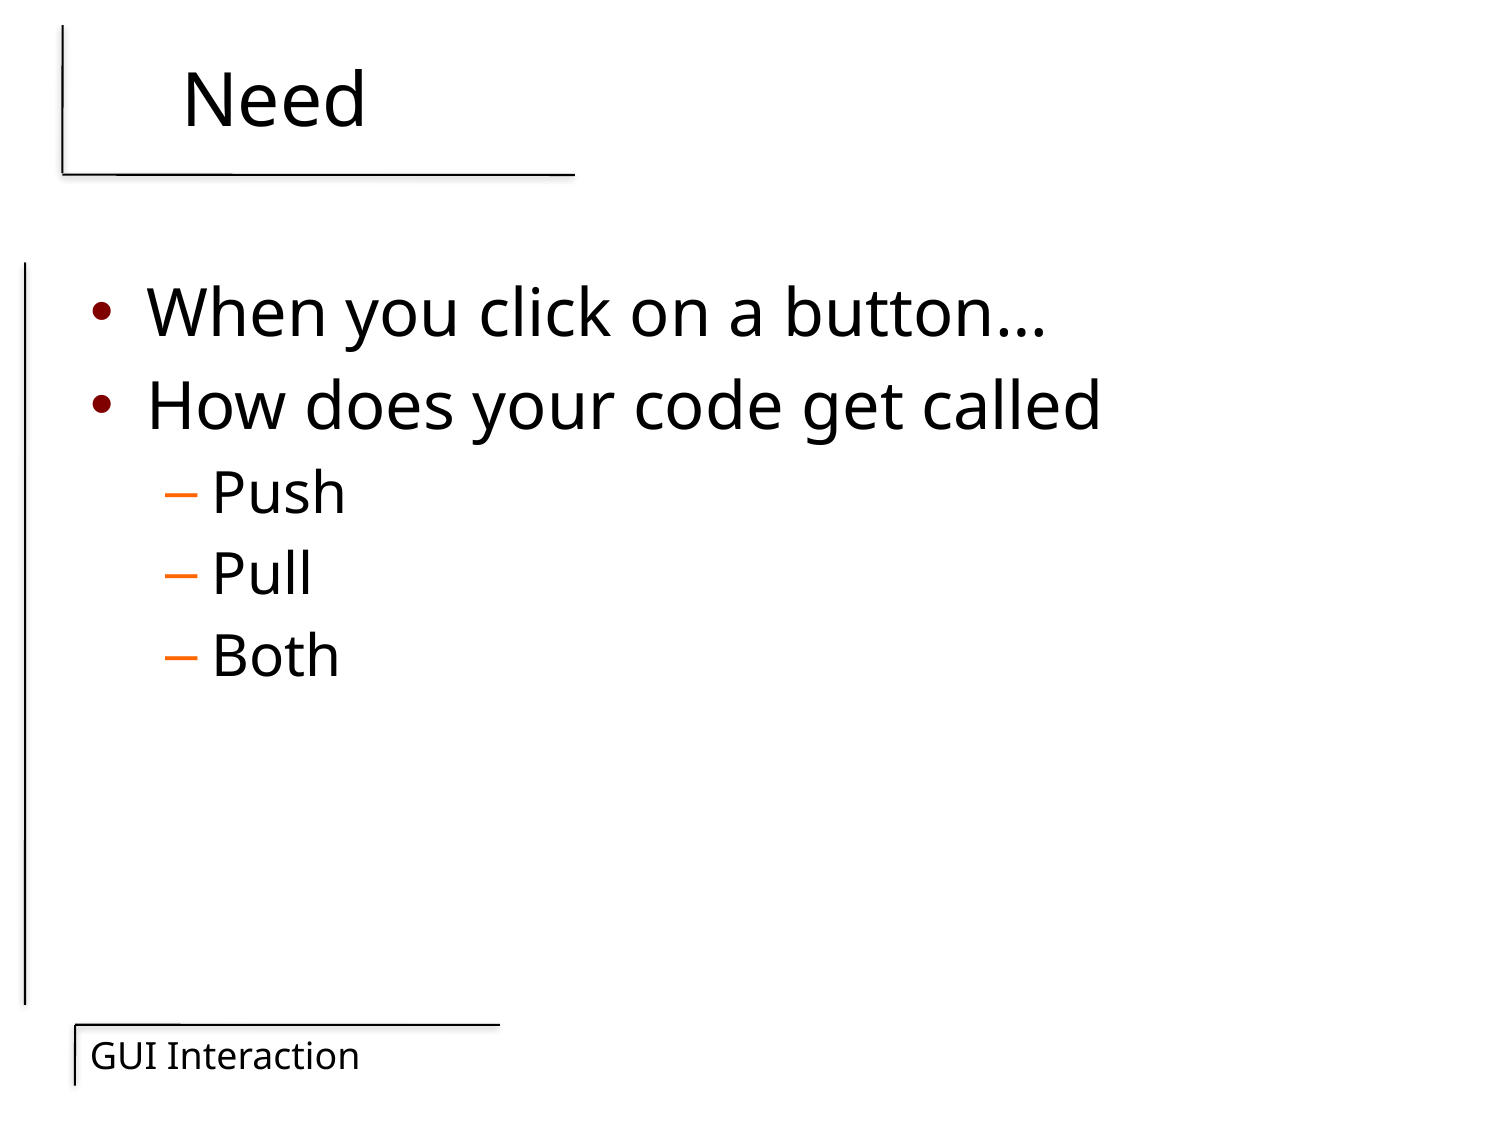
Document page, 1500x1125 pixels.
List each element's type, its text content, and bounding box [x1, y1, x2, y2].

title Need [75, 24, 475, 168]
list When you click on a button… How does your code get called Push Pull Both [75, 262, 1425, 1005]
